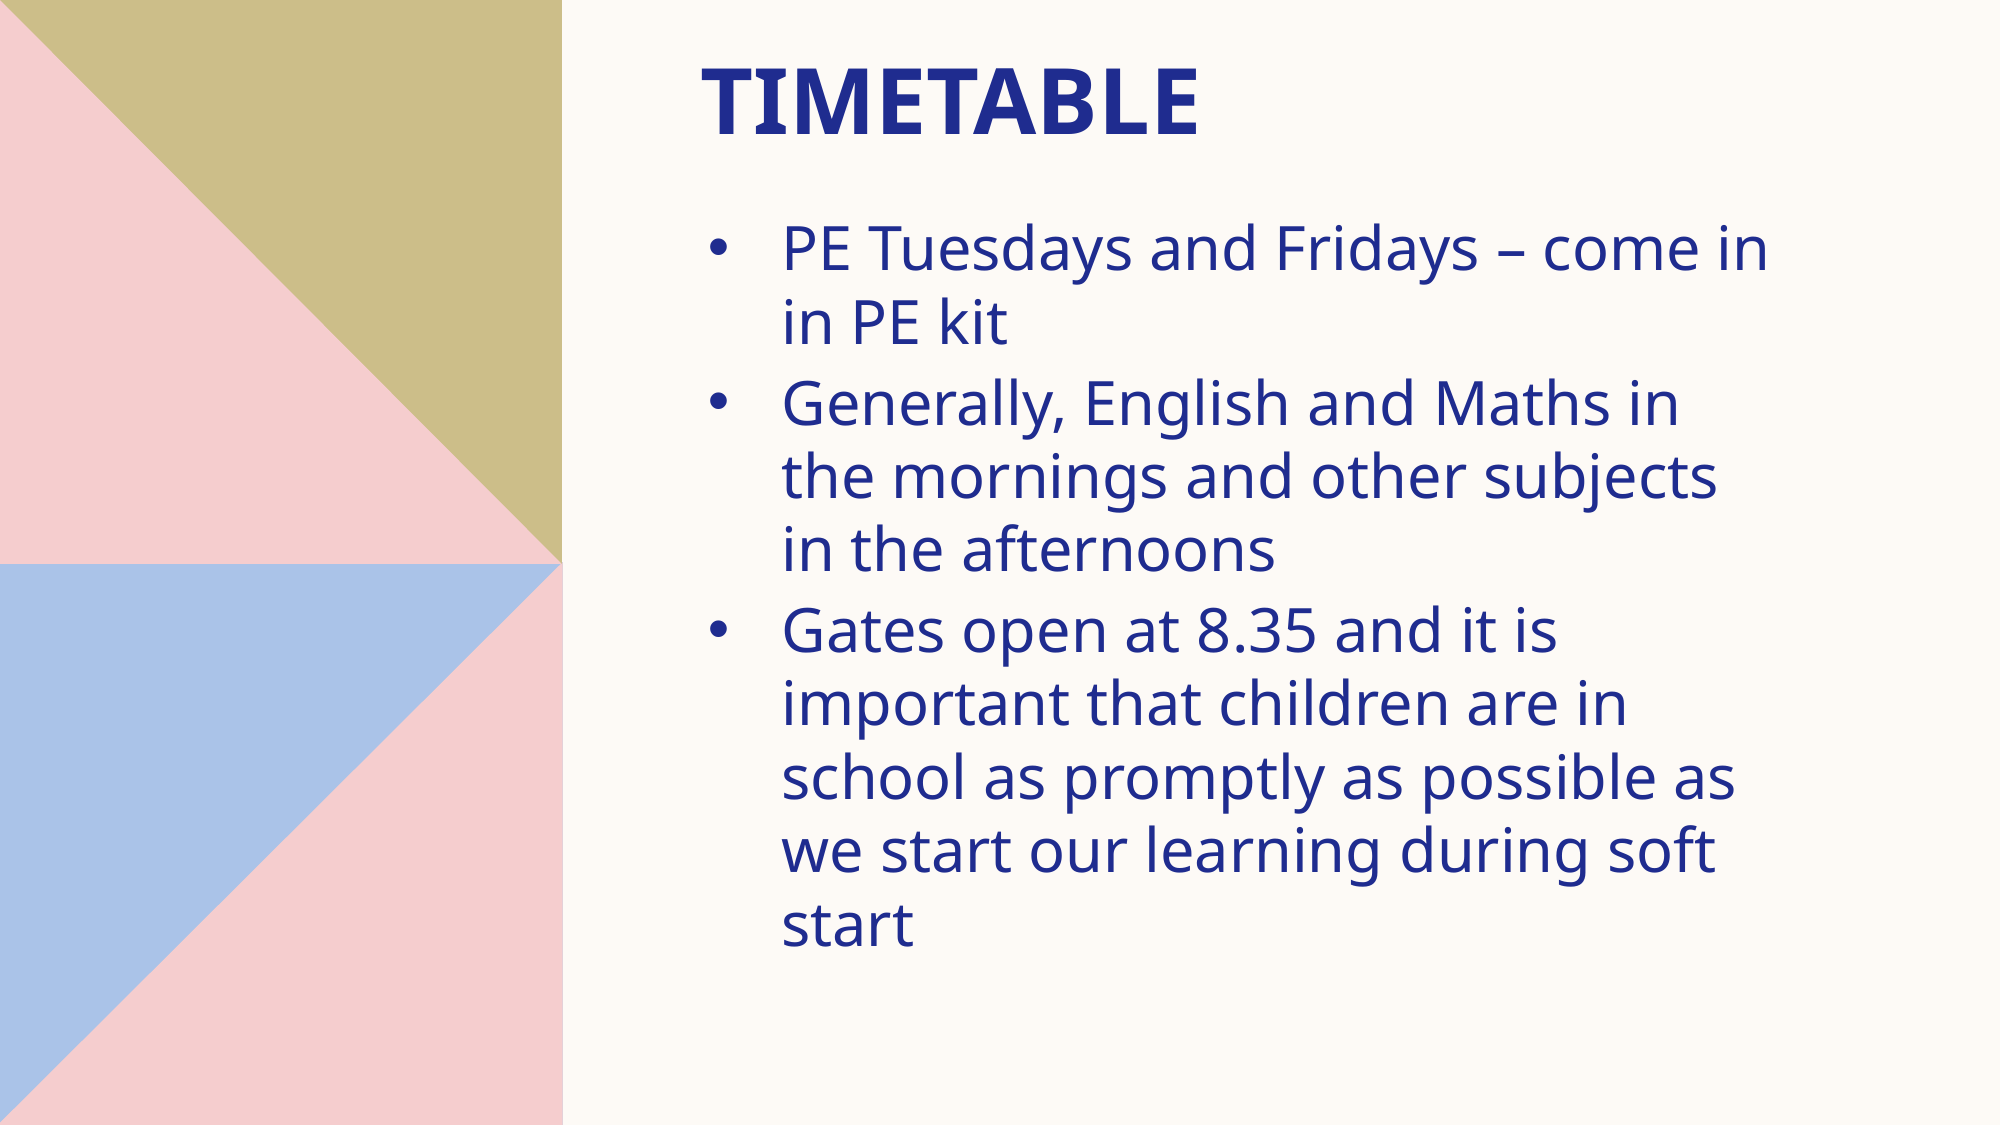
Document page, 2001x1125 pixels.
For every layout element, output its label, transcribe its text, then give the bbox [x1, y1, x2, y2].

title timetable [685, 34, 1796, 161]
list PE Tuesdays and Fridays – come in in PE kit Generally, English and Maths in the mornings and other subjects in the afternoons Gates open at 8.35 and it is important that children are in school as promptly as possible as we start our learning during soft start [693, 202, 1803, 972]
